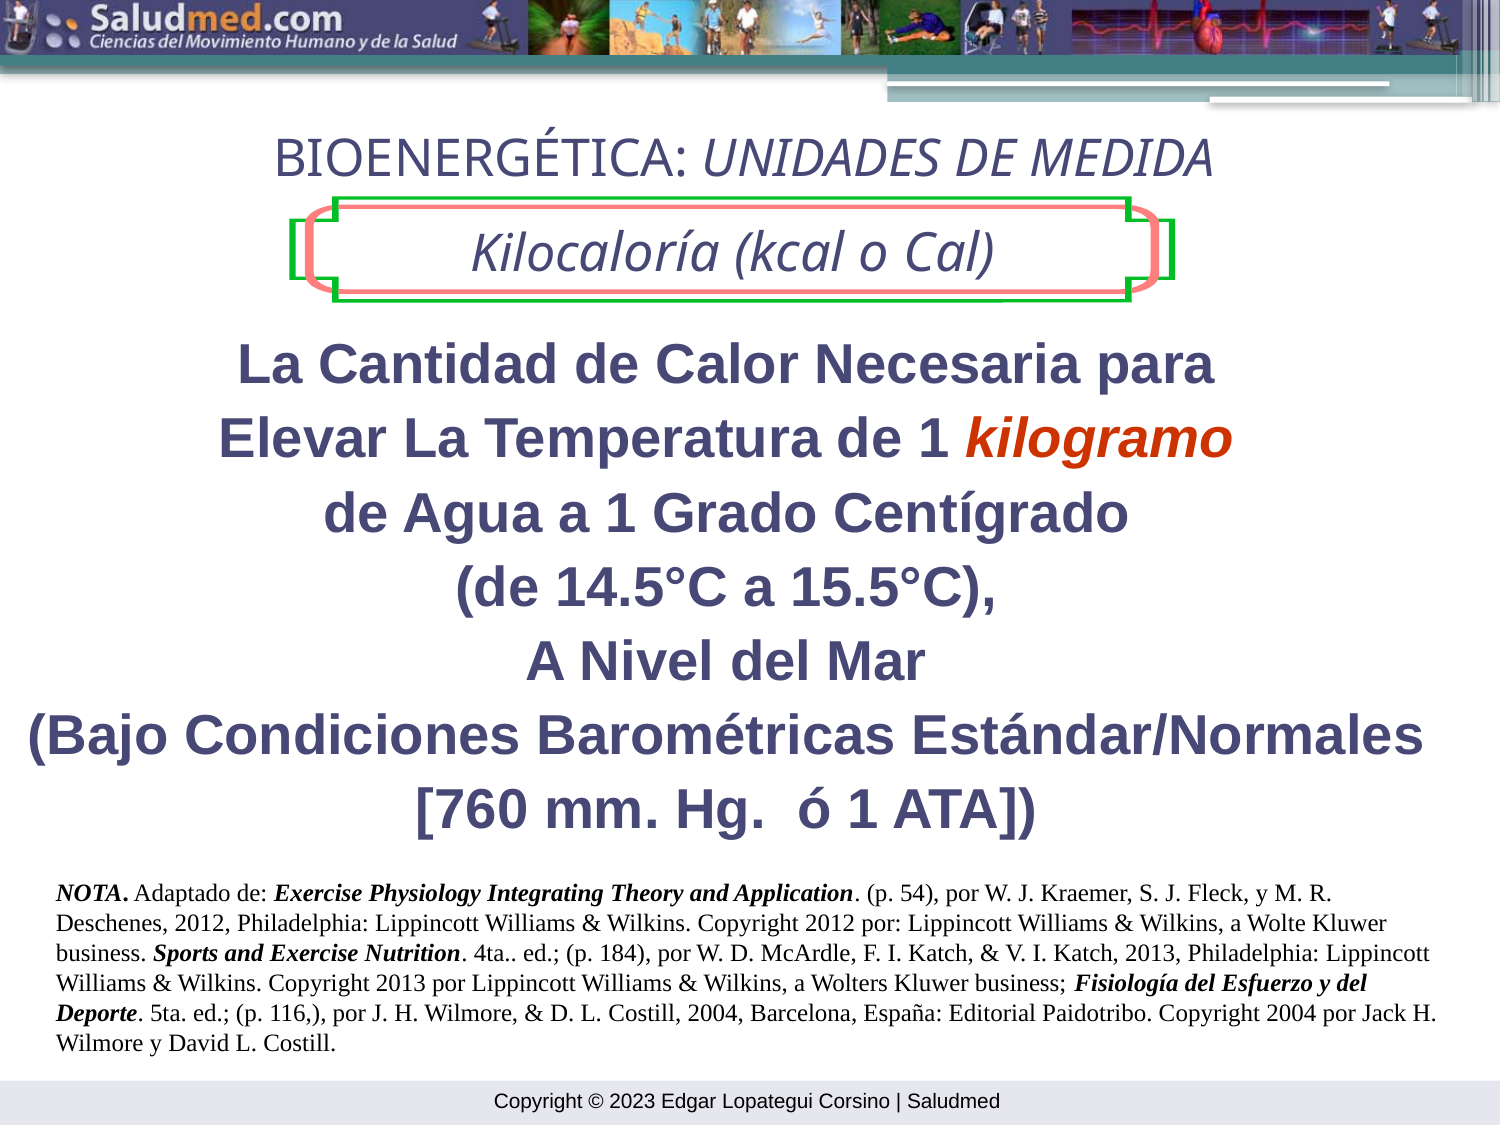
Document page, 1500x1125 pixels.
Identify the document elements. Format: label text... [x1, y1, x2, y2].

text_box BIOENERGÉTICA: UNIDADES DE MEDIDA [0, 113, 1494, 185]
picture [288, 196, 1176, 303]
picture [0, 0, 1460, 55]
text_box La Cantidad de Calor Necesaria para Elevar La Temperatura de 1 kilogramo de Agua a 1 Grado Centígrado (de 14.5°C a 15.5°C), A Nivel del Mar (Bajo Condiciones Barométricas Estándar/Normales [760 mm. Hg. ó 1 ATA]) [0, 290, 1453, 870]
text_box NOTA. Adaptado de: Exercise Physiology Integrating Theory and Application. (p. 54), por W. J. Kraemer, S. J. Fleck, y M. R. Deschenes, 2012, Philadelphia: Lippincott Williams & Wilkins. Copyright 2012 por: Lippincott Williams & Wilkins, a Wolte Kluwer business. Sports and Exercise Nutrition. 4ta.. ed.; (p. 184), por W. D. McArdle, F. I. Katch, & V. I. Katch, 2013, Philadelphia: Lippincott Williams & Wilkins. Copyright 2013 por Lippincott Williams & Wilkins, a Wolters Kluwer business; Fisiología del Esfuerzo y del Deporte. 5ta. ed.; (p. 116,), por J. H. Wilmore, & D. L. Costill, 2004, Barcelona, España: Editorial Paidotribo. Copyright 2004 por Jack H. Wilmore y David L. Costill. [41, 869, 1459, 1059]
